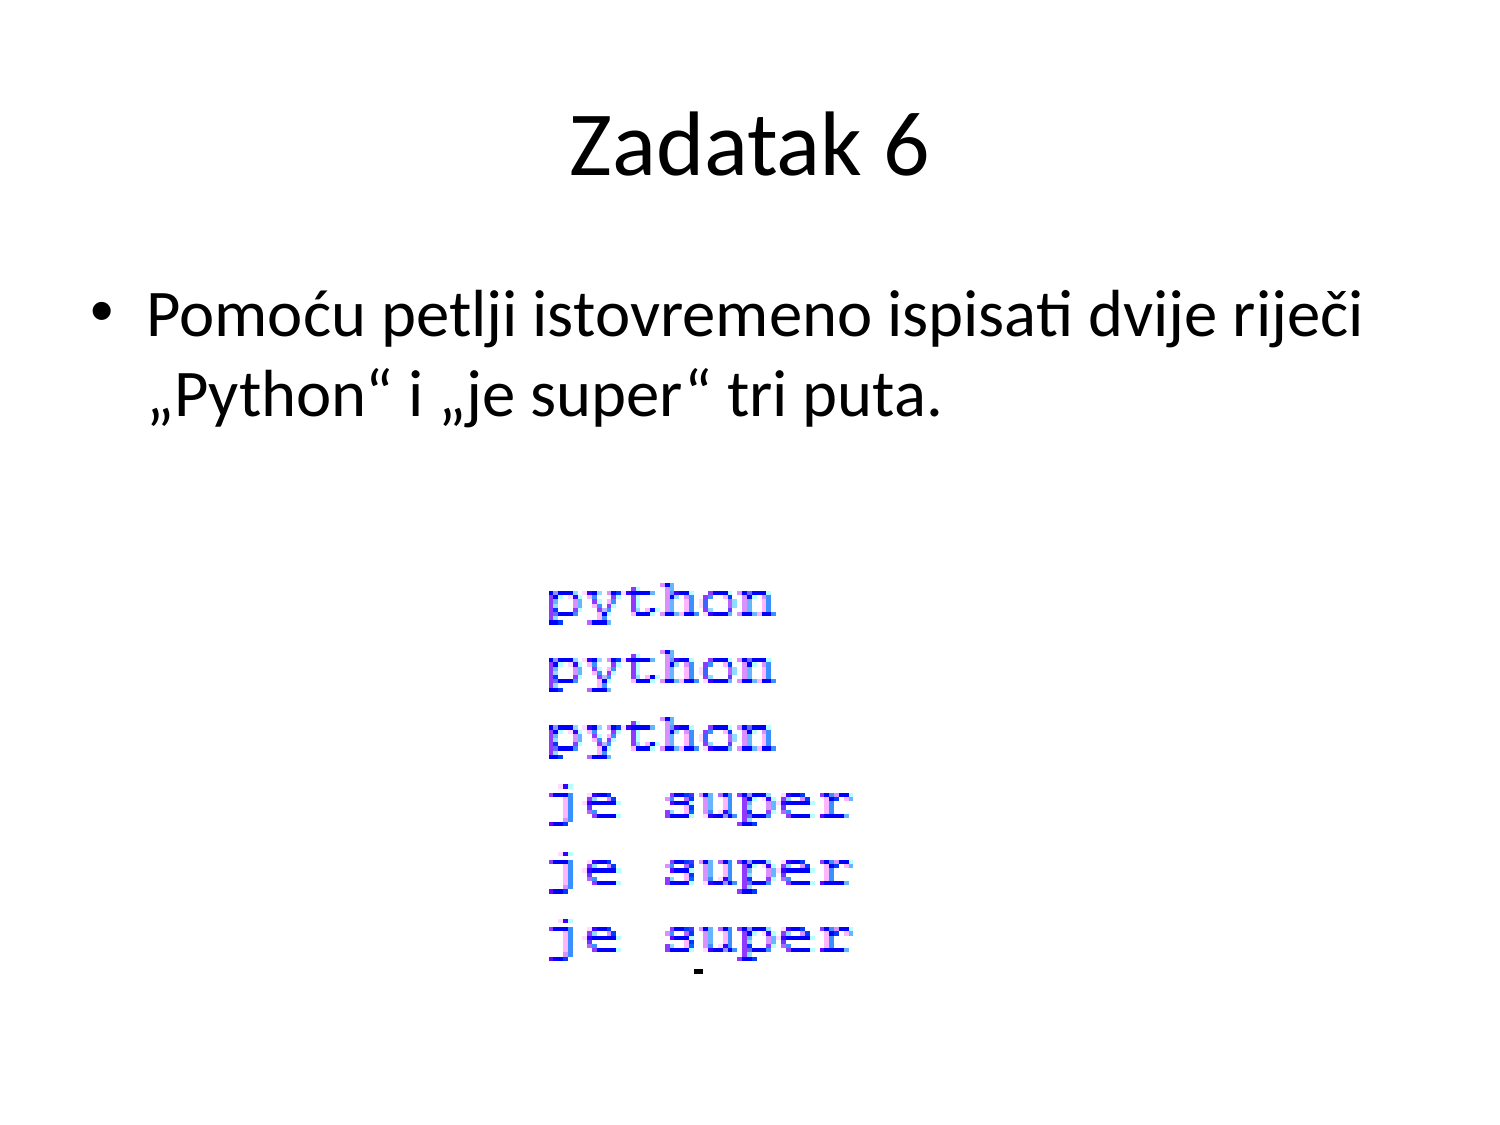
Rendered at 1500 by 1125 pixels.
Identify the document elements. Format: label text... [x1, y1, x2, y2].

list Pomoću petlji istovremeno ispisati dvije riječi „Python“ i „je super“ tri puta. [75, 262, 1425, 1005]
picture [549, 562, 976, 974]
title Zadatak 6 [75, 45, 1425, 233]
